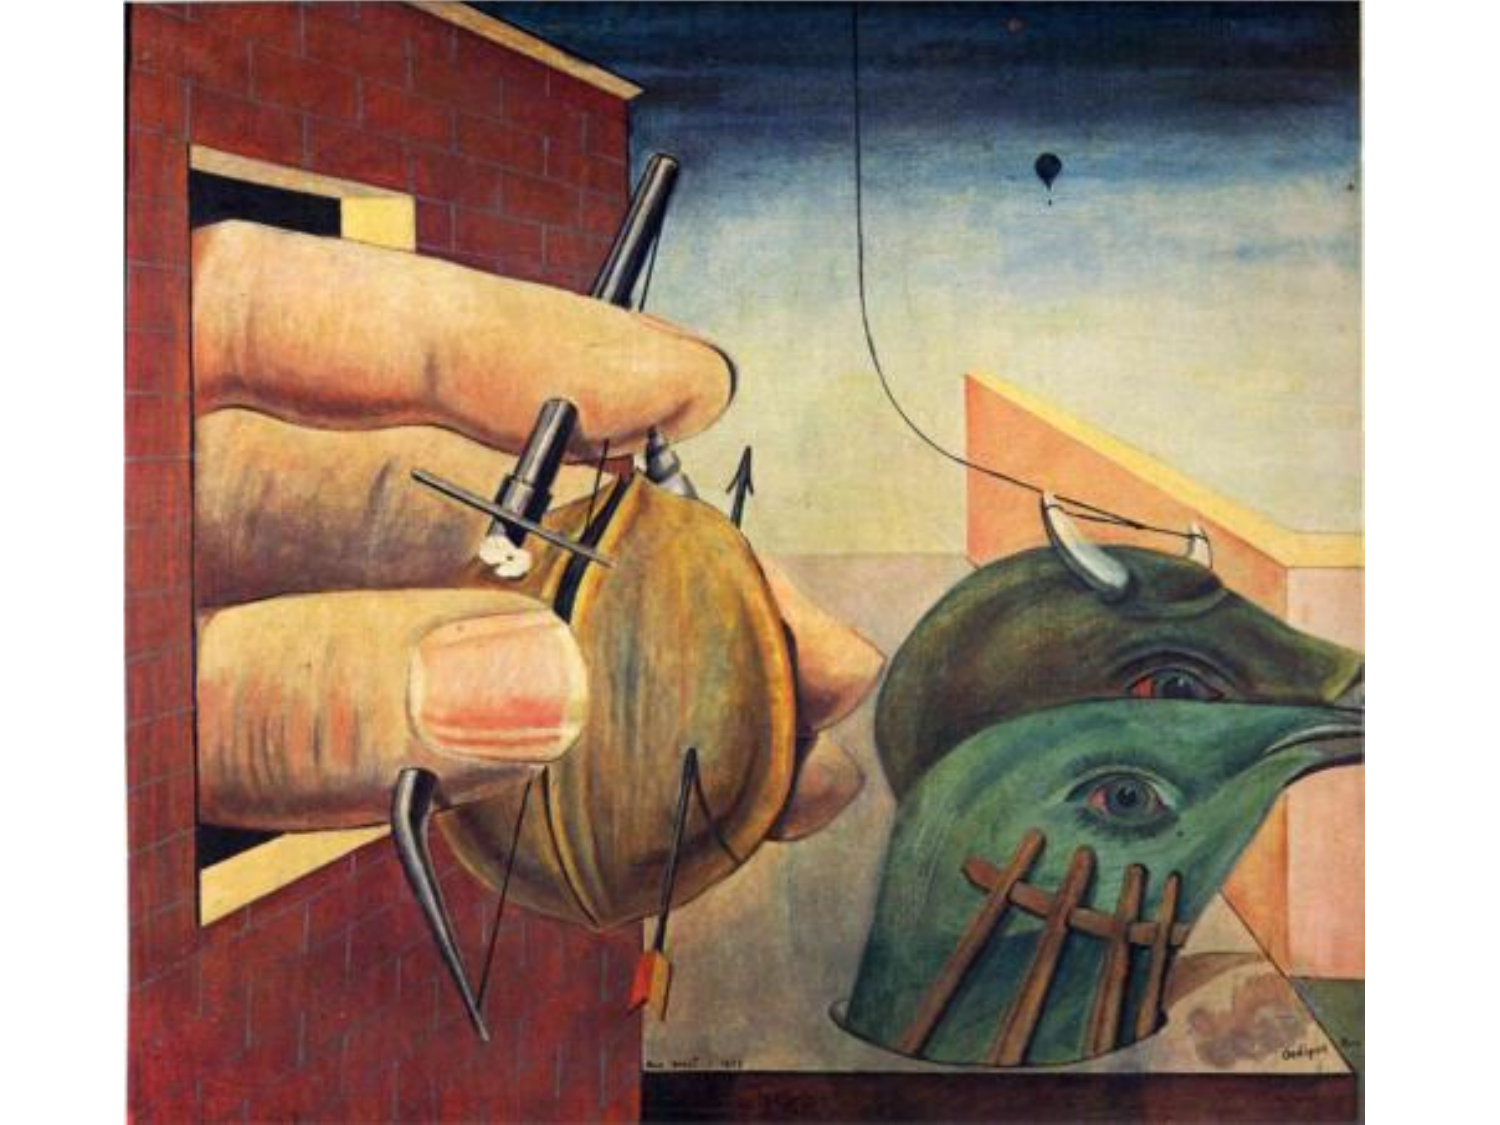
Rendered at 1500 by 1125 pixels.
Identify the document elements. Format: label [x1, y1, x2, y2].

picture [123, 0, 1365, 1125]
